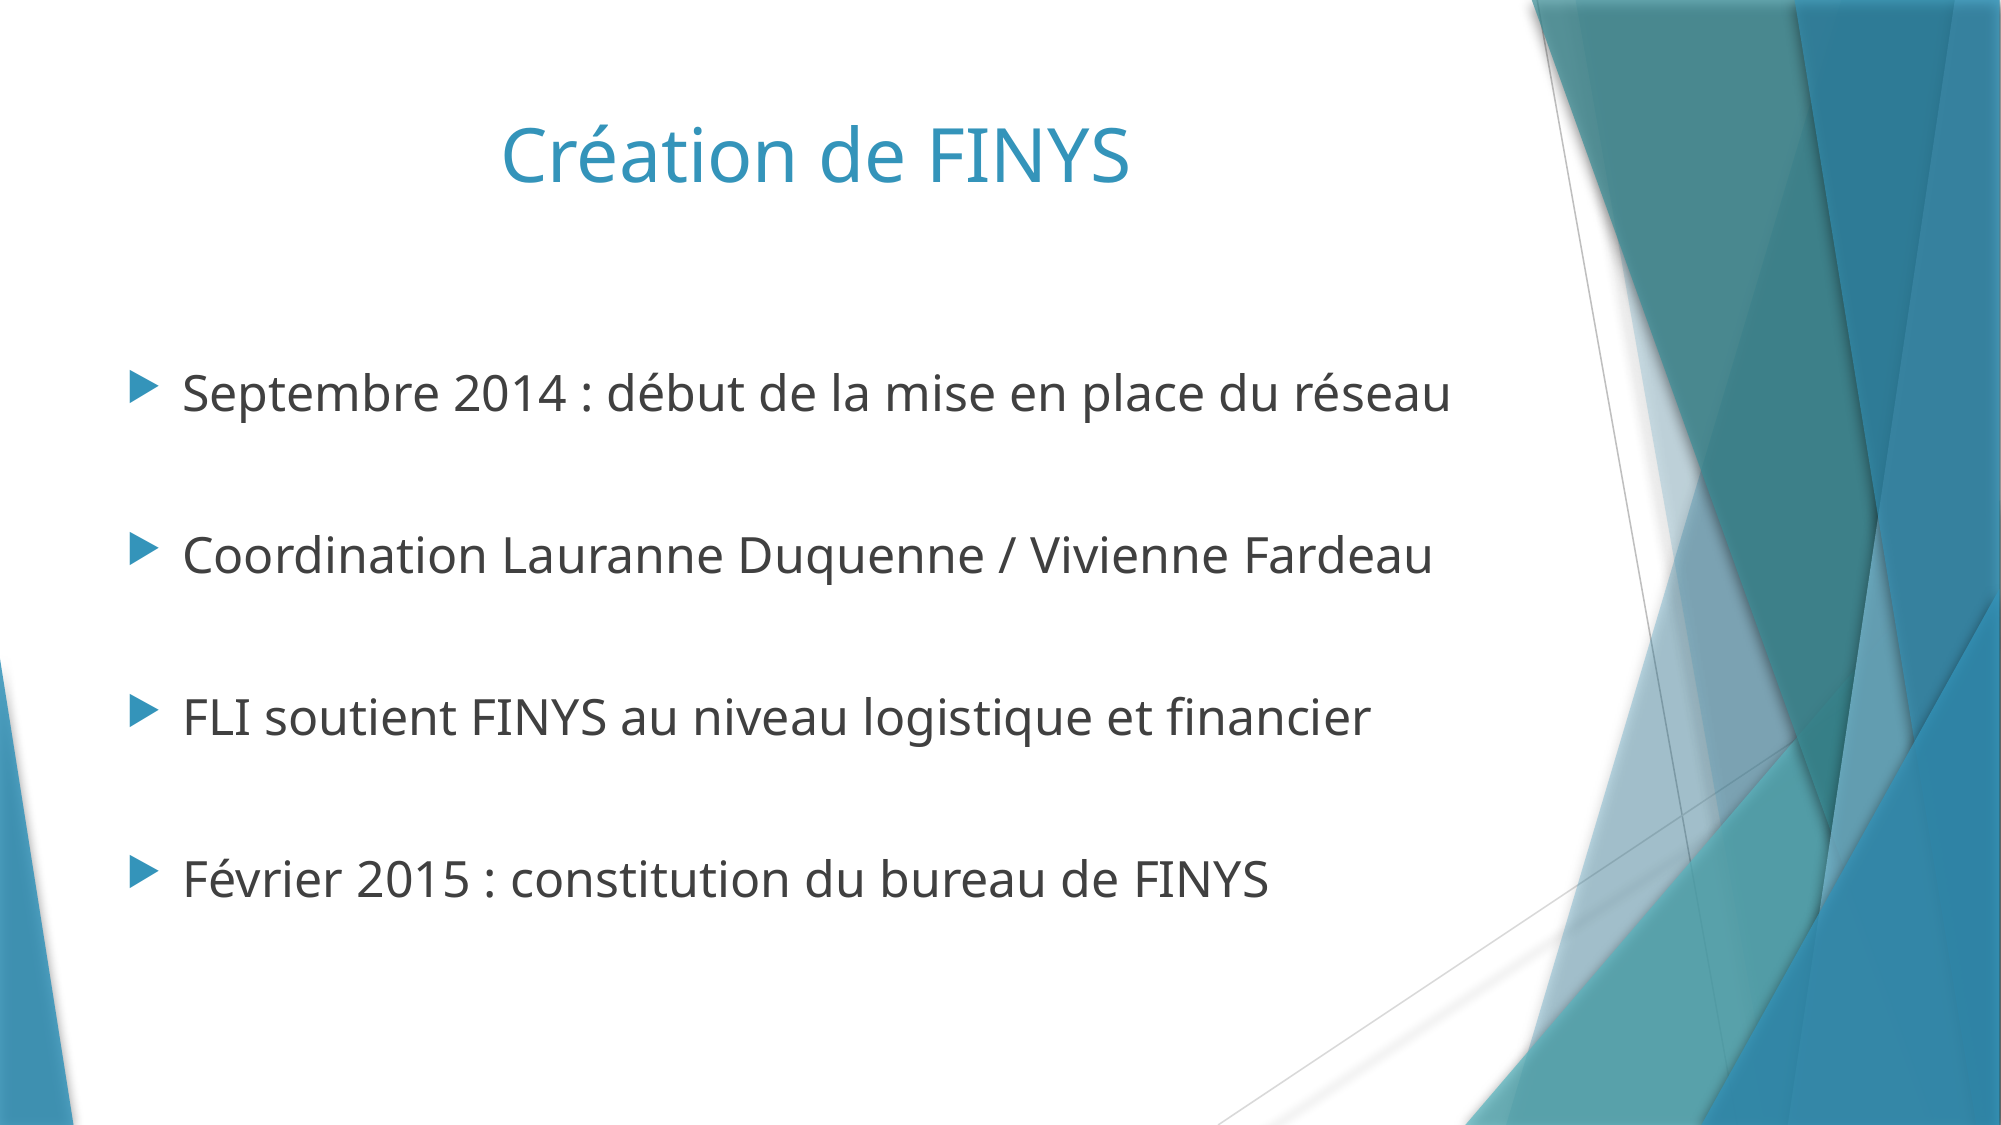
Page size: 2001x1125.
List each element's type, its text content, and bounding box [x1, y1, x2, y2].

title Création de FINYS [111, 99, 1522, 317]
list Septembre 2014 : début de la mise en place du réseau Coordination Lauranne Duquenne / Vivienne Fardeau FLI soutient FINYS au niveau logistique et financier Février 2015 : constitution du bureau de FINYS [111, 354, 1522, 992]
